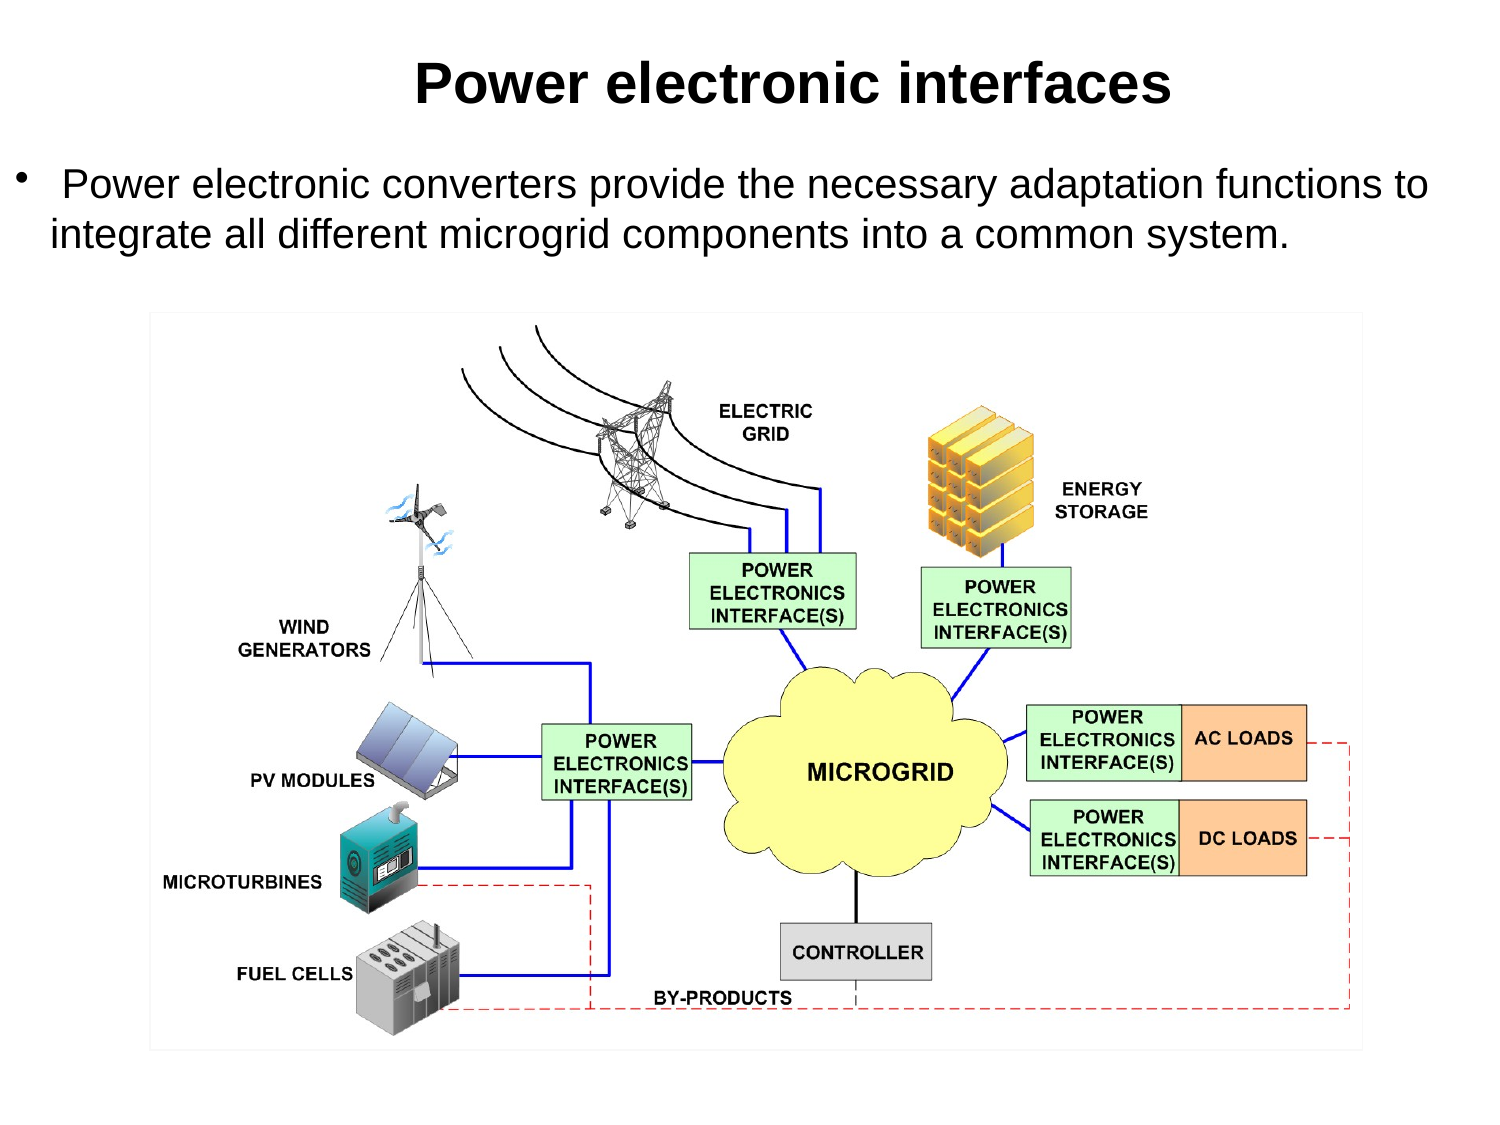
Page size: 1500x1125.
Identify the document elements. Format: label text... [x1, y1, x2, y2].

picture [162, 324, 1350, 1036]
text_box [149, 312, 1363, 1050]
text_box Power electronic interfaces [399, 37, 1200, 123]
text_box Power electronic converters provide the necessary adaptation functions to integrate all different microgrid components into a common system. [0, 149, 1500, 265]
